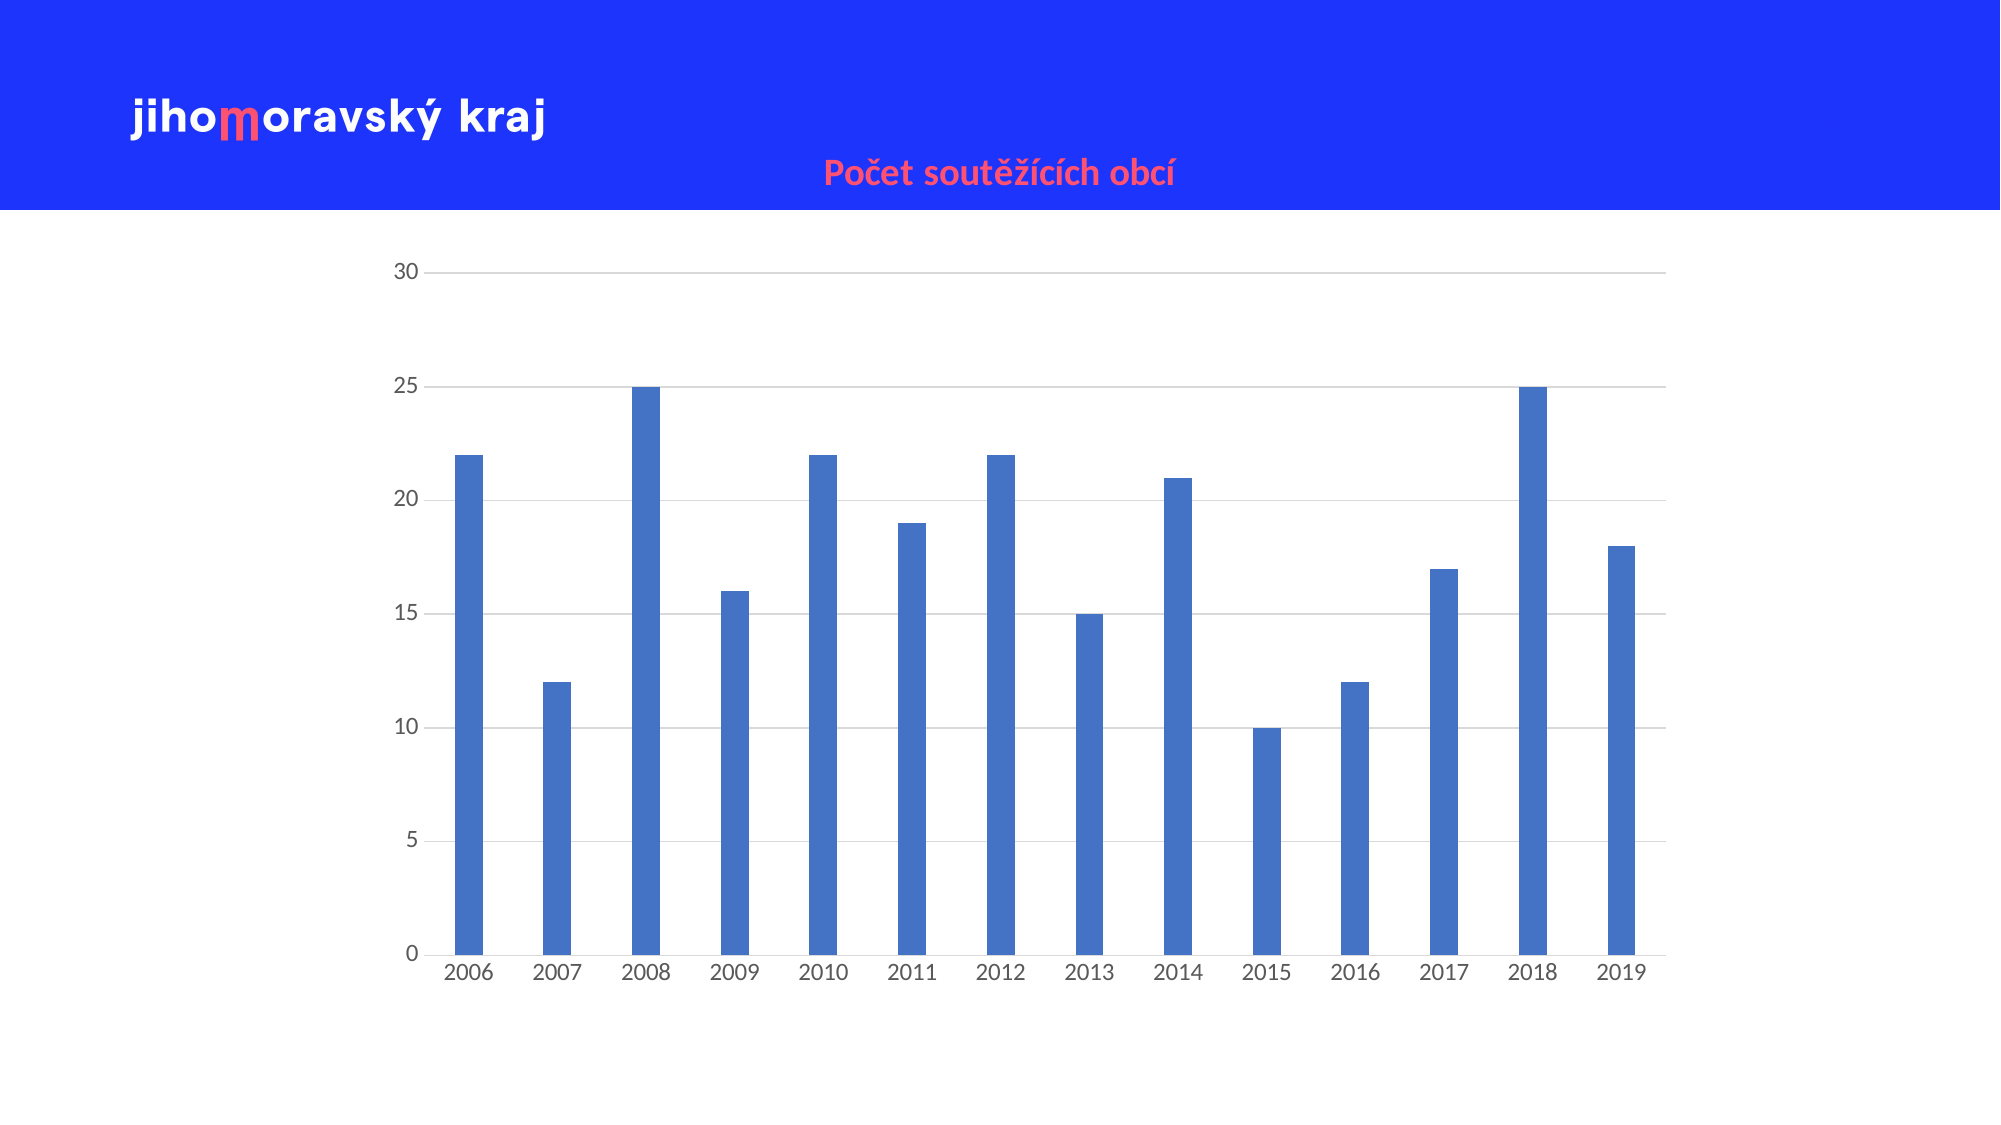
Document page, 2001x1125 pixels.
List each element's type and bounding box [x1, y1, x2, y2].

picture [0, 0, 2000, 210]
chart [333, 117, 1667, 1007]
